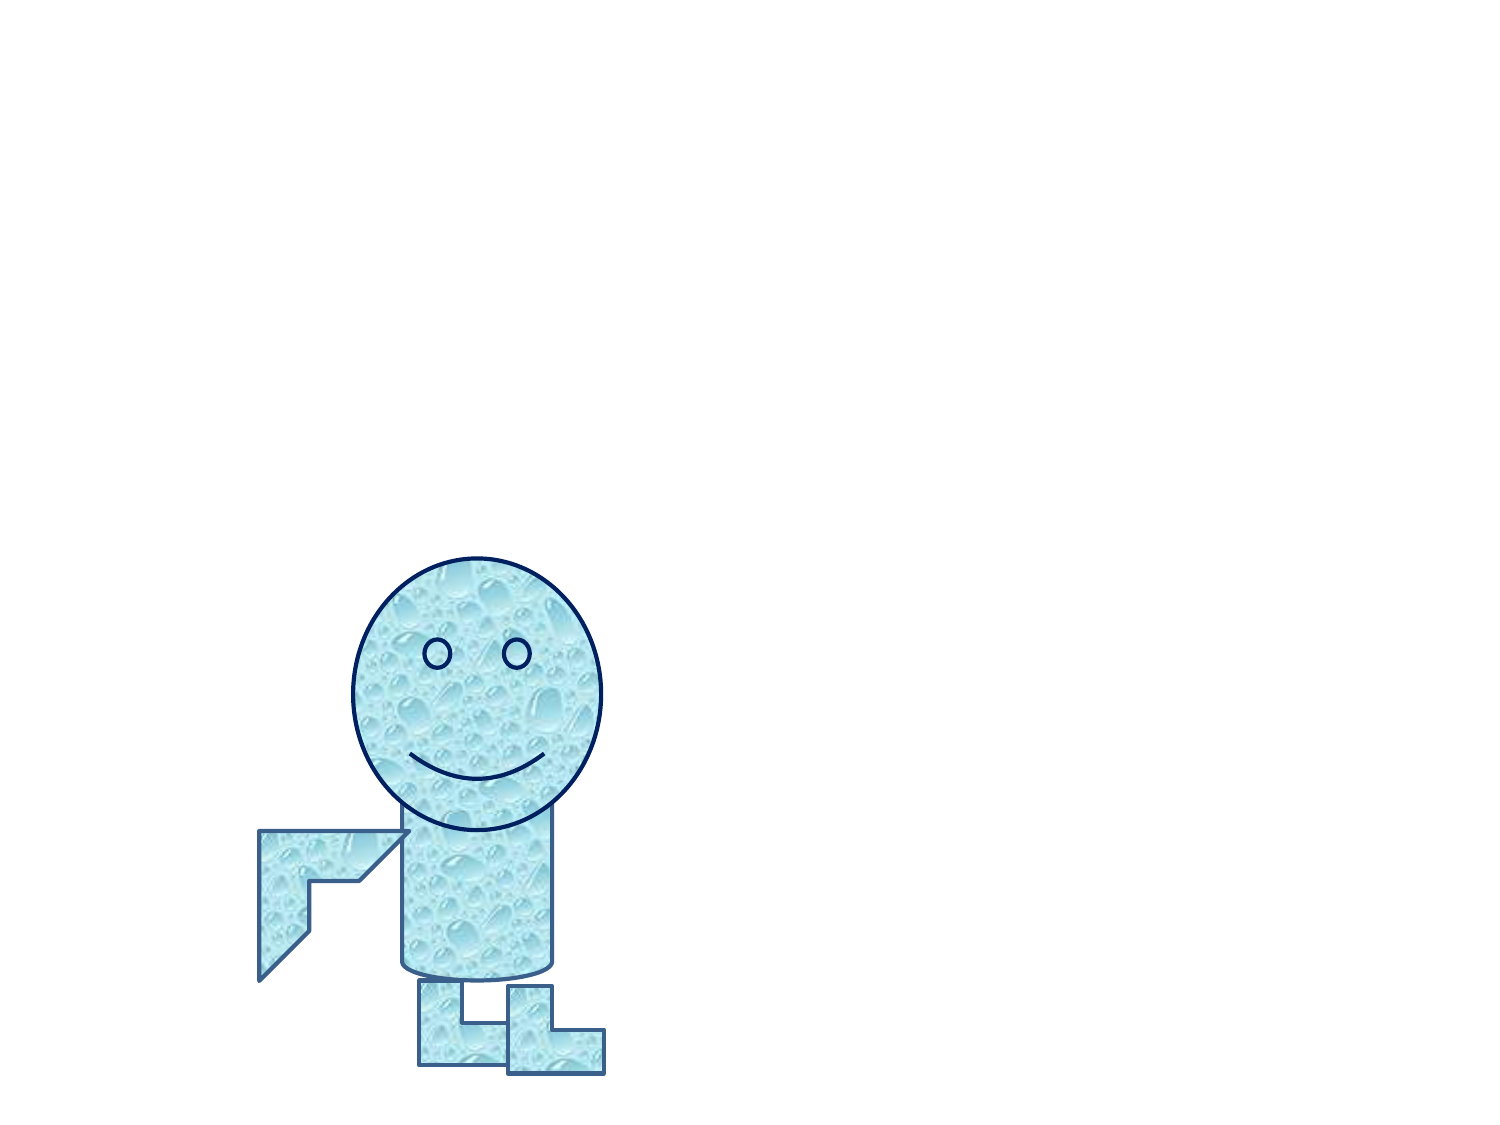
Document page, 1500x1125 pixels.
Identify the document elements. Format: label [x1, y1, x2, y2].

text_box [350, 556, 604, 779]
text_box [259, 780, 604, 1074]
